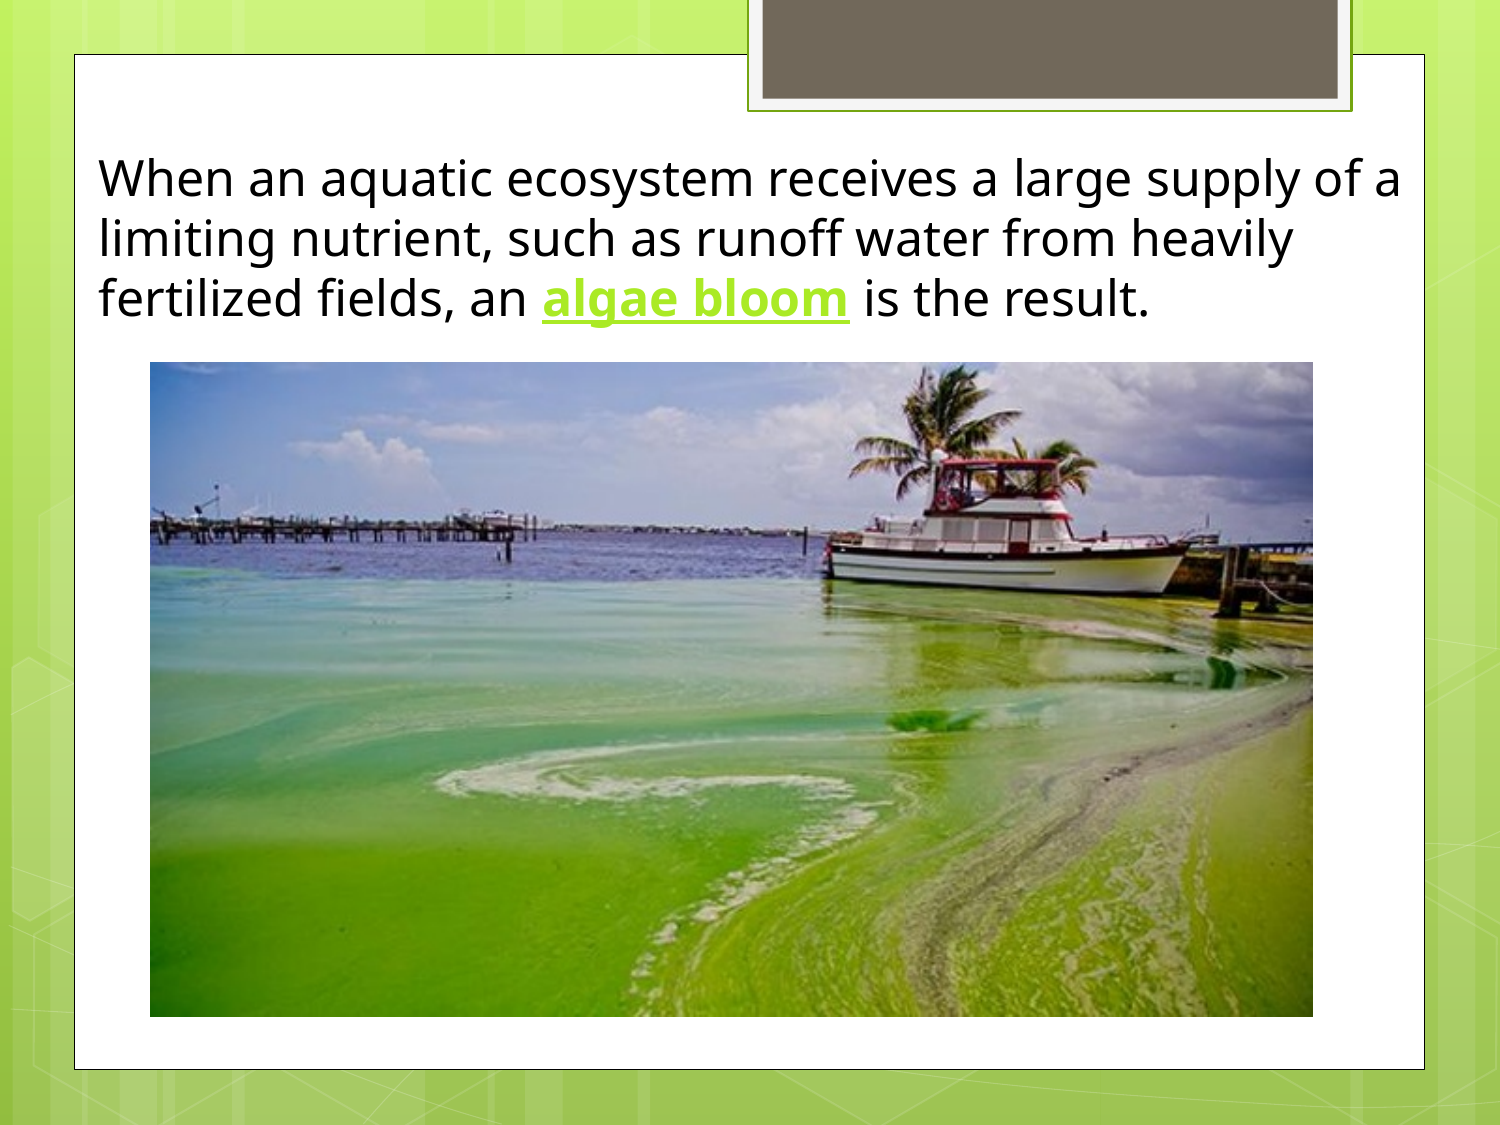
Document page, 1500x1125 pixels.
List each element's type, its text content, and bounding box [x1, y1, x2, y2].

text_box When an aquatic ecosystem receives a large supply of a limiting nutrient, such as runoff water from heavily fertilized fields, an algae bloom is the result. [84, 138, 1460, 394]
picture [149, 362, 1313, 1018]
